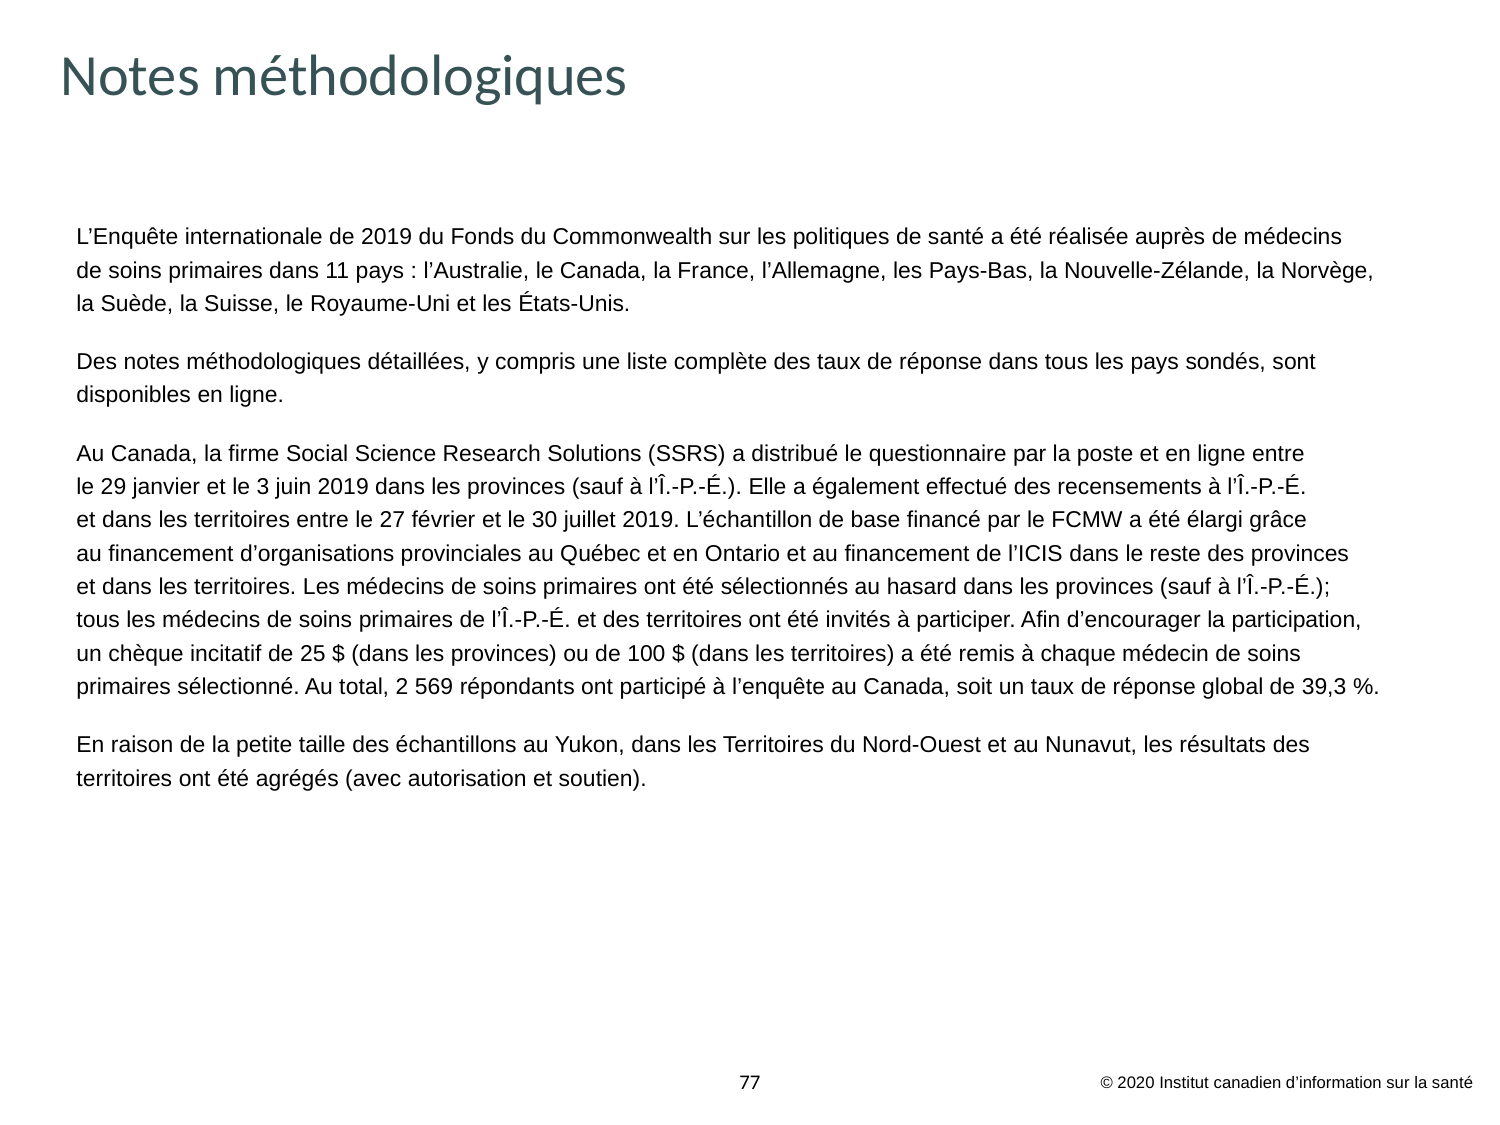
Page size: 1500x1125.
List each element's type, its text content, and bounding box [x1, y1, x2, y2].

text_box © 2020 Institut canadien d’information sur la santé [1057, 1064, 1489, 1100]
list L’Enquête internationale de 2019 du Fonds du Commonwealth sur les politiques de santé a été réalisée auprès de médecins de soins primaires dans 11 pays : l’Australie, le Canada, la France, l’Allemagne, les Pays-Bas, la Nouvelle-Zélande, la Norvège, la Suède, la Suisse, le Royaume-Uni et les États-Unis. Des notes méthodologiques détaillées, y compris une liste complète des taux de réponse dans tous les pays sondés, sont disponibles en ligne. Au Canada, la firme Social Science Research Solutions (SSRS) a distribué le questionnaire par la poste et en ligne entre le 29 janvier et le 3 juin 2019 dans les provinces (sauf à l’Î.-P.-É.). Elle a également effectué des recensements à l’Î.-P.-É. et dans les territoires entre le 27 février et le 30 juillet 2019. L’échantillon de base financé par le FCMW a été élargi grâce au financement d’organisations provinciales au Québec et en Ontario et au financement de l’ICIS dans le reste des provinces et dans les territoires. Les médecins de soins primaires ont été sélectionnés au hasard dans les provinces (sauf à l’Î.-P.-É.); tous les médecins de soins primaires de l’Î.-P.-É. et des territoires ont été invités à participer. Afin d’encourager la participation, un chèque incitatif de 25 $ (dans les provinces) ou de 100 $ (dans les territoires) a été remis à chaque médecin de soins primaires sélectionné. Au total, 2 569 répondants ont participé à l’enquête au Canada, soit un taux de réponse global de 39,3 %. En raison de la petite taille des échantillons au Yukon, dans les Territoires du Nord-Ouest et au Nunavut, les résultats des territoires ont été agrégés (avec autorisation et soutien). [61, 208, 1411, 951]
title Notes méthodologiques [60, 45, 1411, 136]
